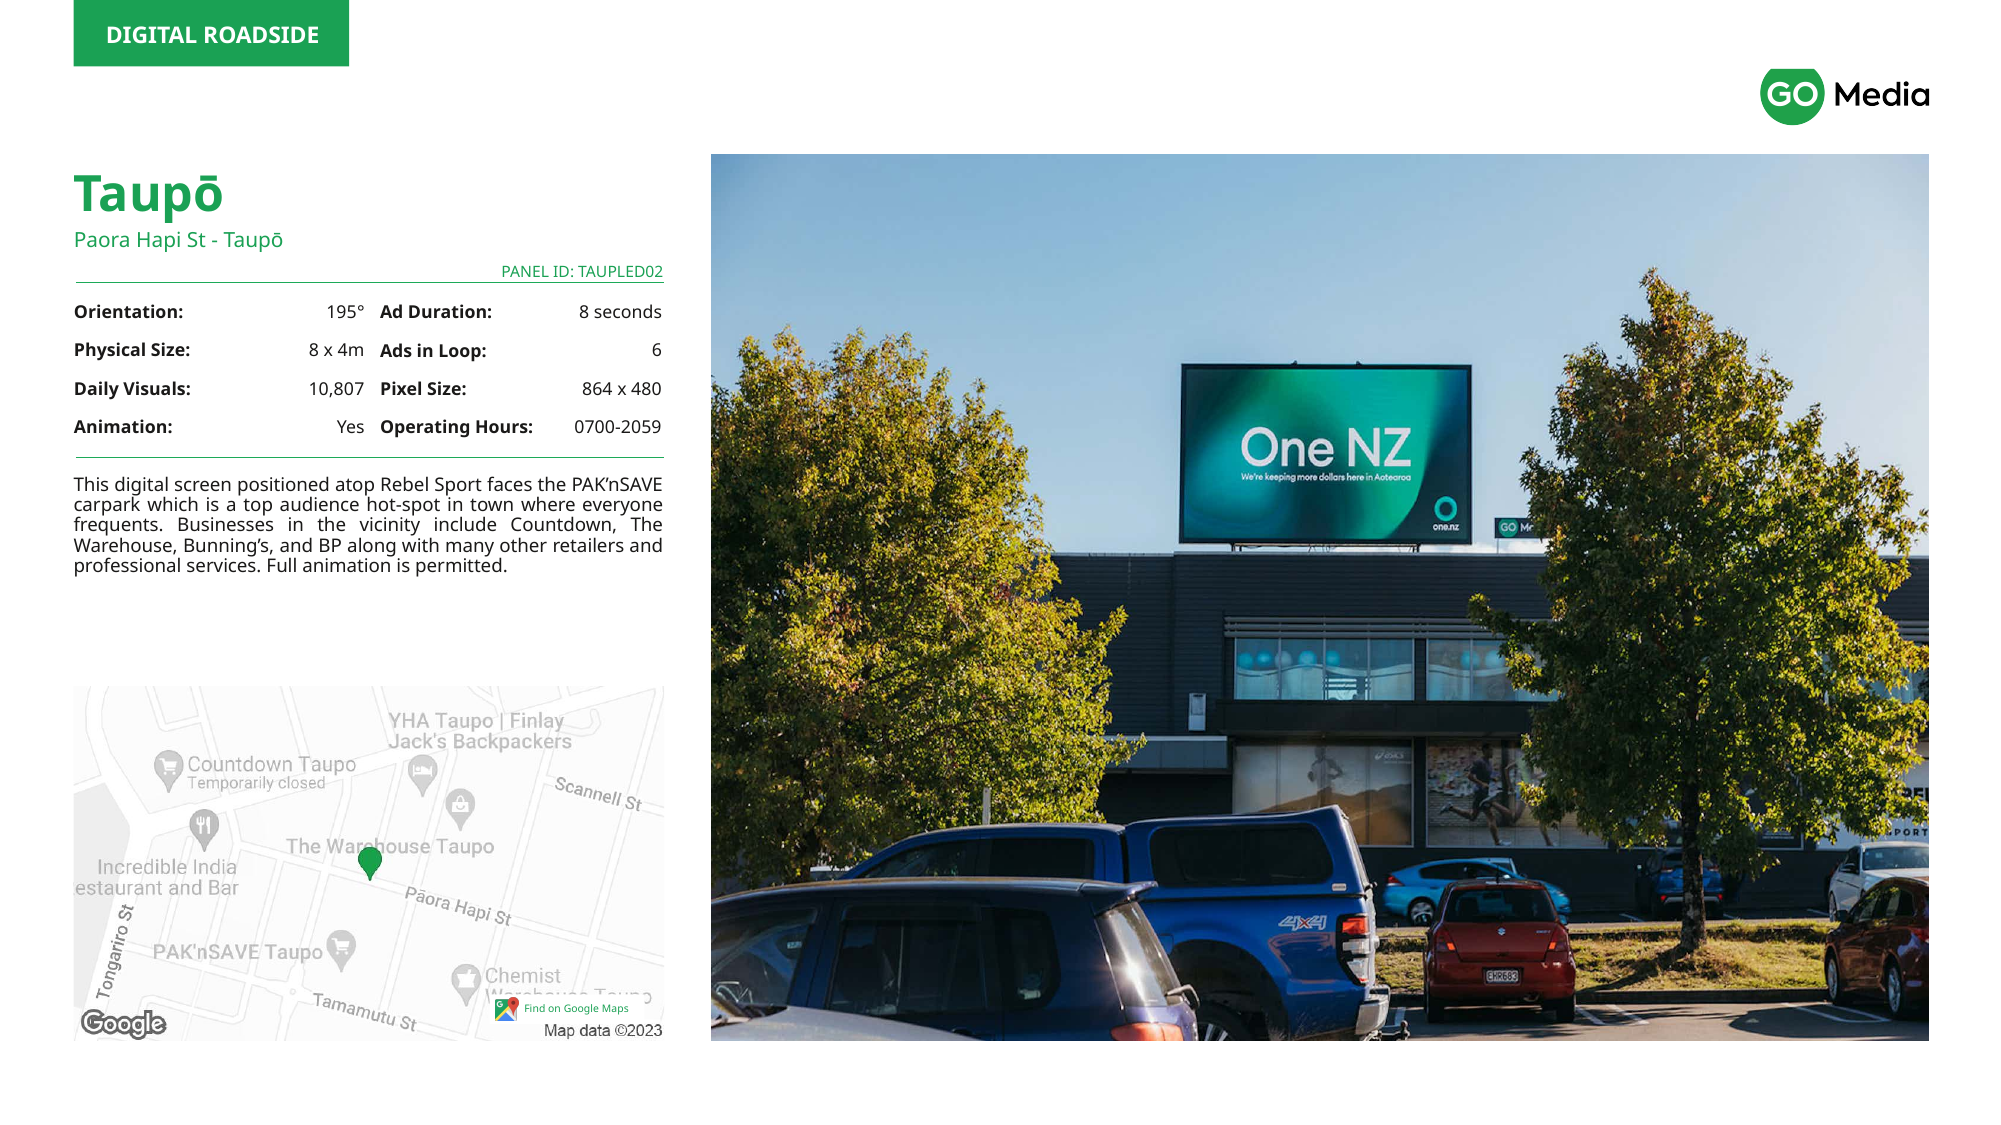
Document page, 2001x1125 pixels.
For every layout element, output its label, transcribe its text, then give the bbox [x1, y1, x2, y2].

text_box [73, 0, 350, 67]
subtitle Paora Hapi St - Taupō [59, 221, 664, 266]
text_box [489, 994, 652, 1025]
picture [73, 686, 665, 1041]
text_box DIGITAL ROADSIDE [90, 13, 335, 56]
text_box Ad Duration: Ads in Loop: Pixel Size: Operating Hours: [380, 295, 477, 441]
text_box This digital screen positioned atop Rebel Sport faces the PAK’nSAVE carpark which is a top audience hot-spot in town where everyone frequents. Businesses in the vicinity include Countdown, The Warehouse, Bunning’s, and BP along with many other retailers and professional services. Full animation is permitted. [58, 468, 678, 663]
picture [1745, 53, 1945, 141]
text_box 8 seconds 6 864 x 480 0700-2059 [477, 295, 678, 443]
text_box Orientation: Physical Size: Daily Visuals: Animation: [58, 295, 200, 443]
picture [711, 154, 1929, 1041]
text_box PANEL ID: TAUPLED02 [432, 254, 679, 288]
text_box 195° 8 x 4m 10,807 Yes [200, 295, 380, 443]
title Taupō [59, 154, 664, 221]
